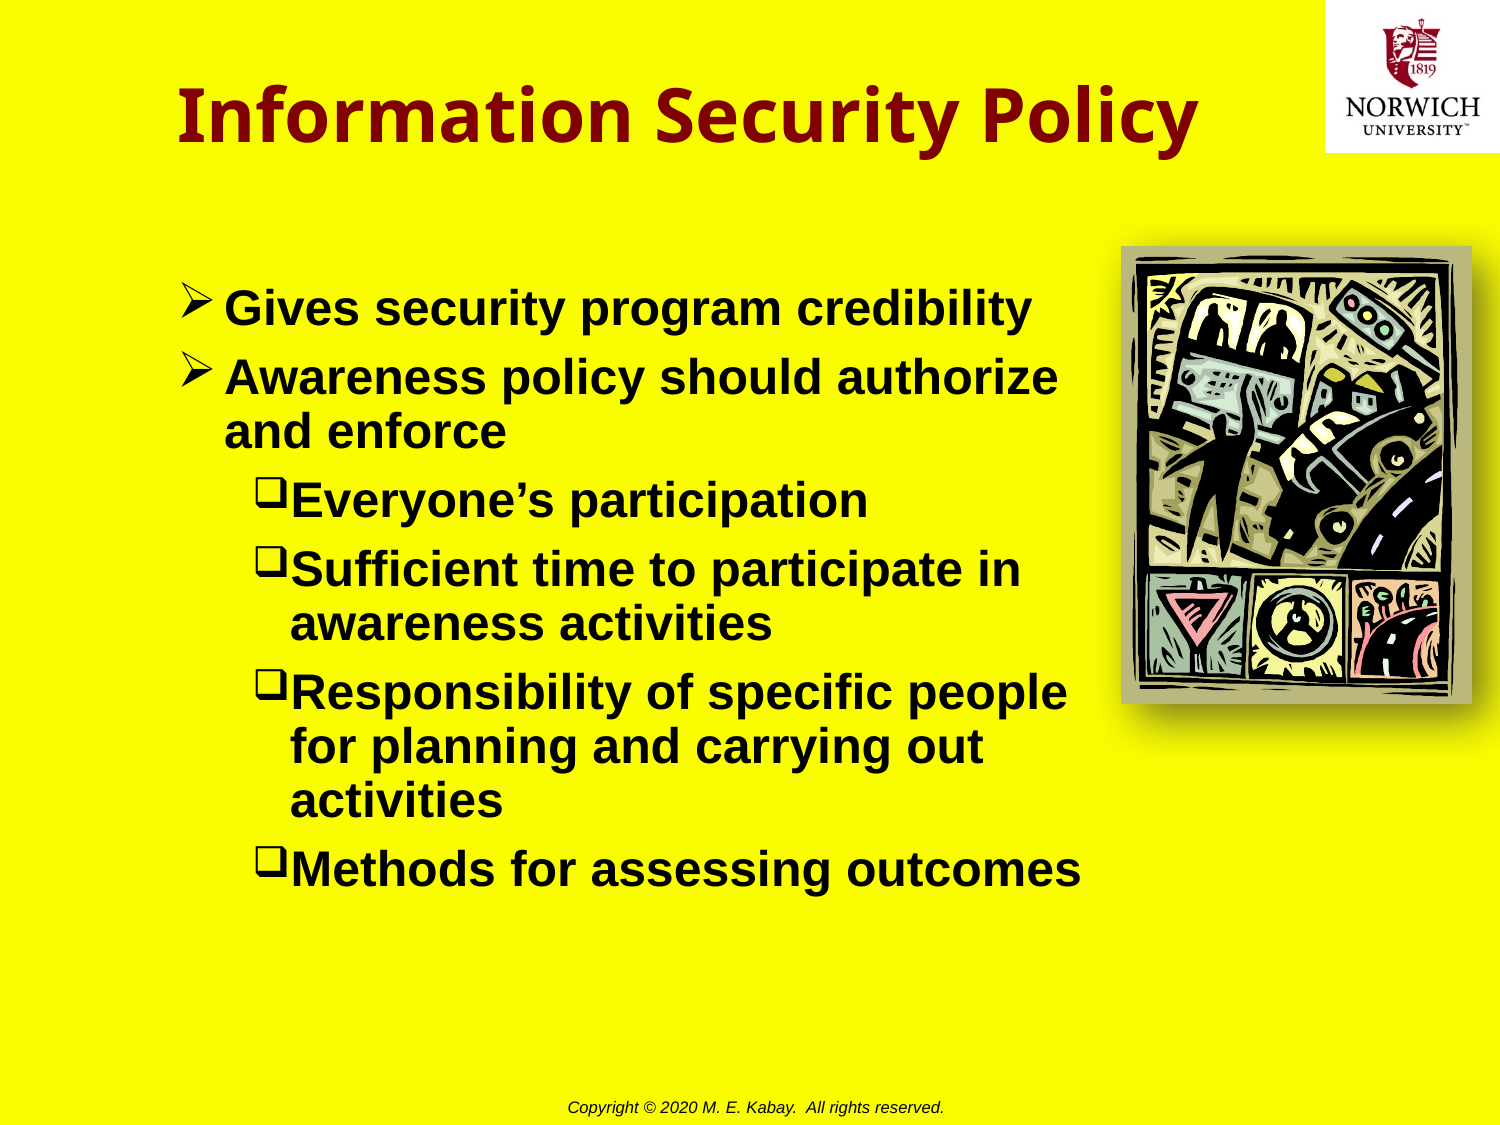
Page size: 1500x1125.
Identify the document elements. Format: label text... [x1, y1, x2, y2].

list Gives security program credibility Awareness policy should authorize and enforce Everyone’s participation Sufficient time to participate in awareness activities Responsibility of specific people for planning and carrying out activities Methods for assessing outcomes [161, 274, 1126, 1039]
title Information Security Policy [161, 24, 1339, 213]
picture [1112, 237, 1481, 713]
picture [1325, 0, 1500, 153]
